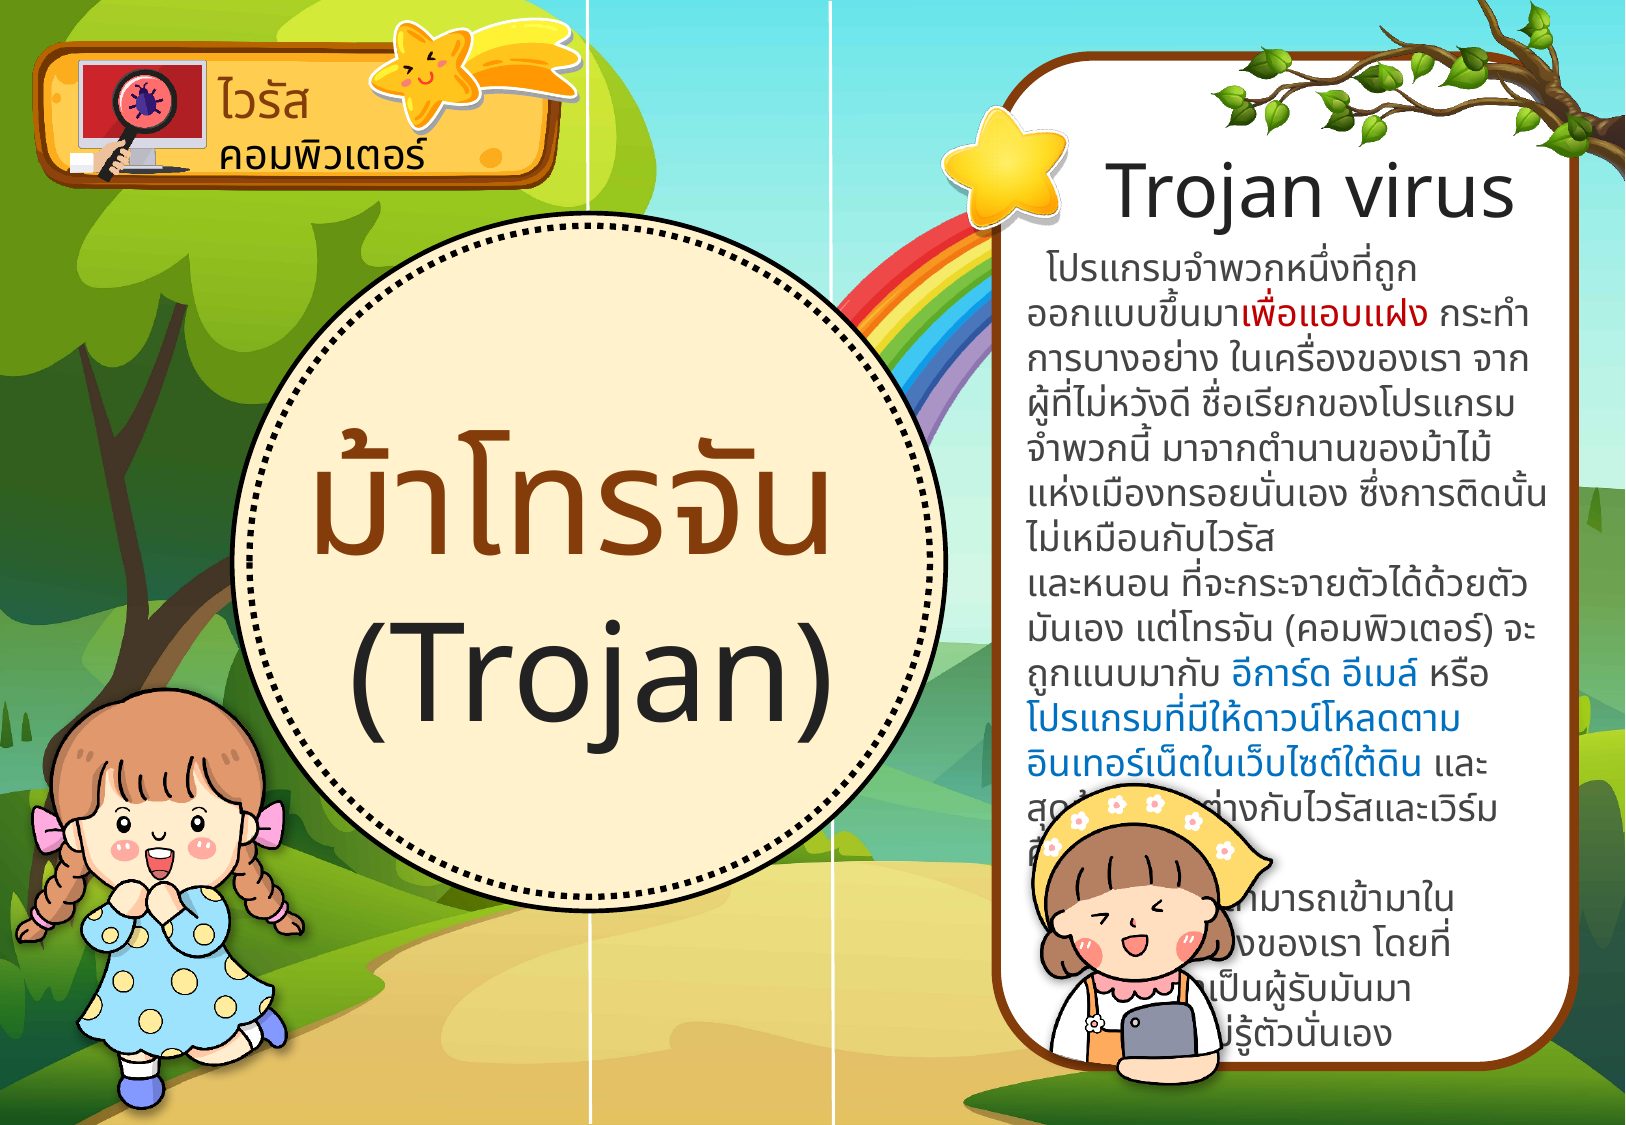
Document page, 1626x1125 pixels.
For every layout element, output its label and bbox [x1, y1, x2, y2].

picture [0, 0, 830, 1125]
picture [834, 0, 1625, 1125]
text_box [587, 0, 591, 1124]
text_box [830, 0, 834, 1125]
